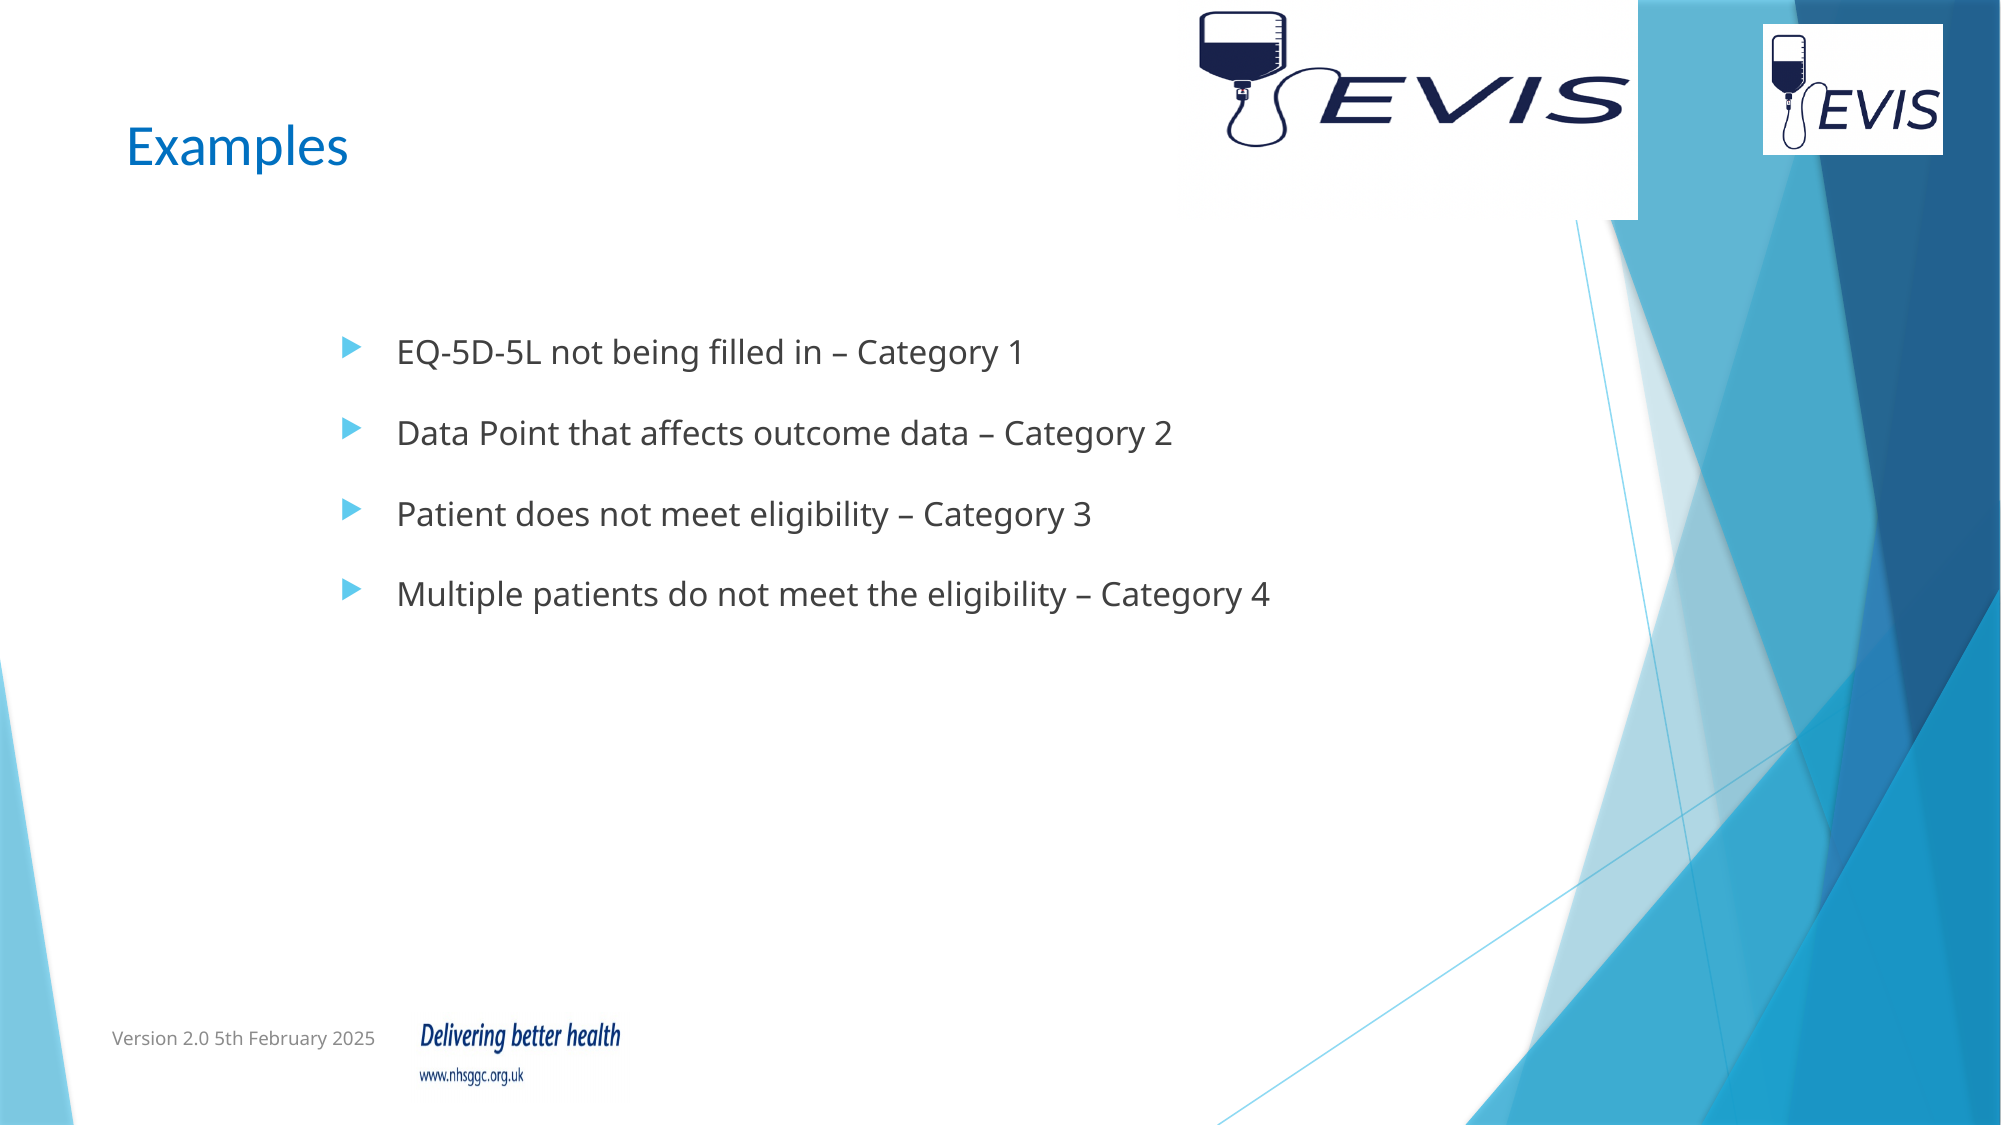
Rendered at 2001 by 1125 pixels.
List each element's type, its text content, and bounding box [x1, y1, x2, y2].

picture [408, 1011, 630, 1104]
footer Version 2.0 5th February 2025 [97, 1007, 1131, 1068]
picture [1176, 0, 1639, 221]
title Examples [111, 99, 1522, 317]
list EQ-5D-5L not being filled in – Category 1 Data Point that affects outcome data – Category 2 Patient does not meet eligibility – Category 3 Multiple patients do not meet the eligibility – Category 4 [324, 243, 1675, 1005]
picture [1763, 24, 1943, 155]
